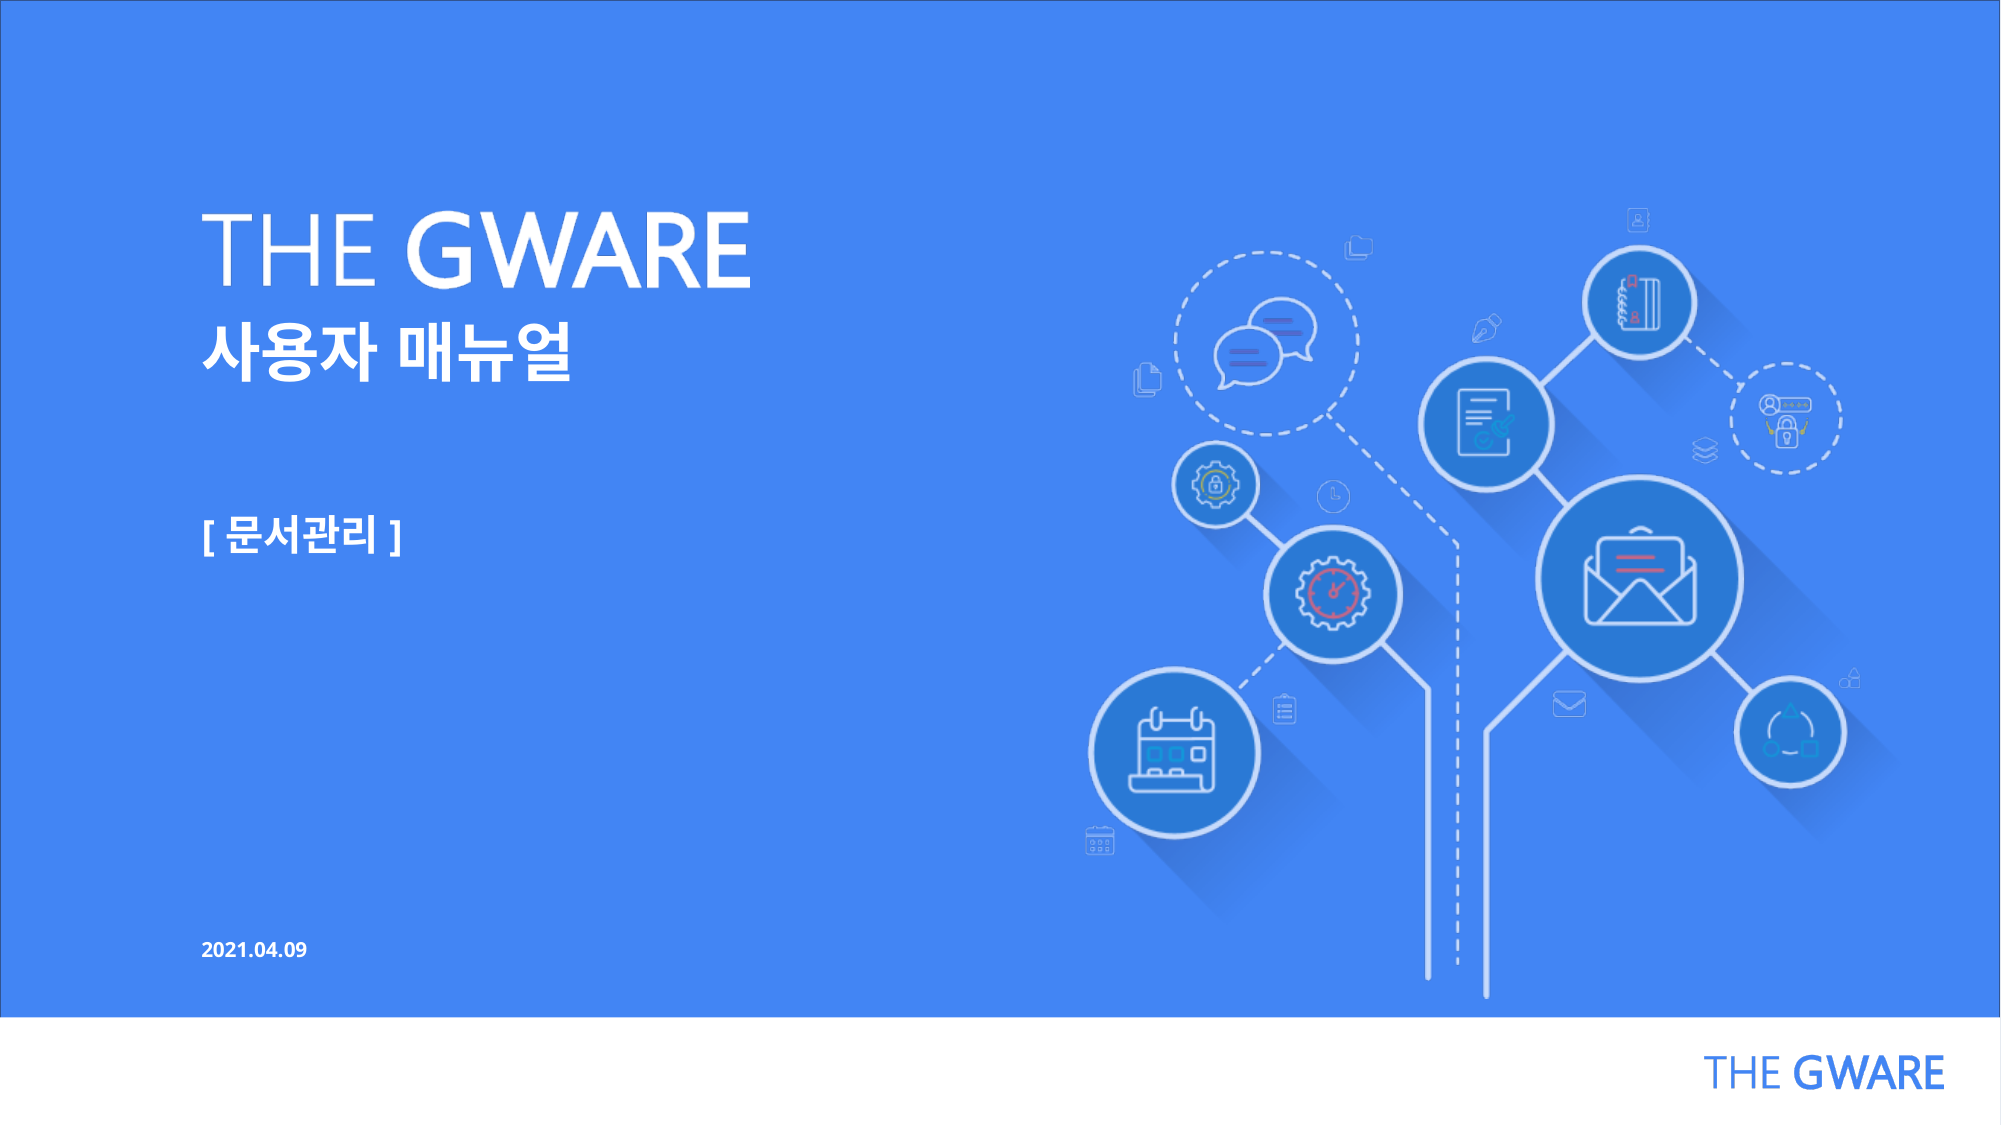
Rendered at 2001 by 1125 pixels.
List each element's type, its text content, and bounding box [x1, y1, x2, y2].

picture [1704, 1054, 1944, 1090]
text_box [문서관리] [186, 501, 546, 566]
text_box 2021.04.09 [186, 929, 734, 970]
picture [202, 210, 750, 290]
